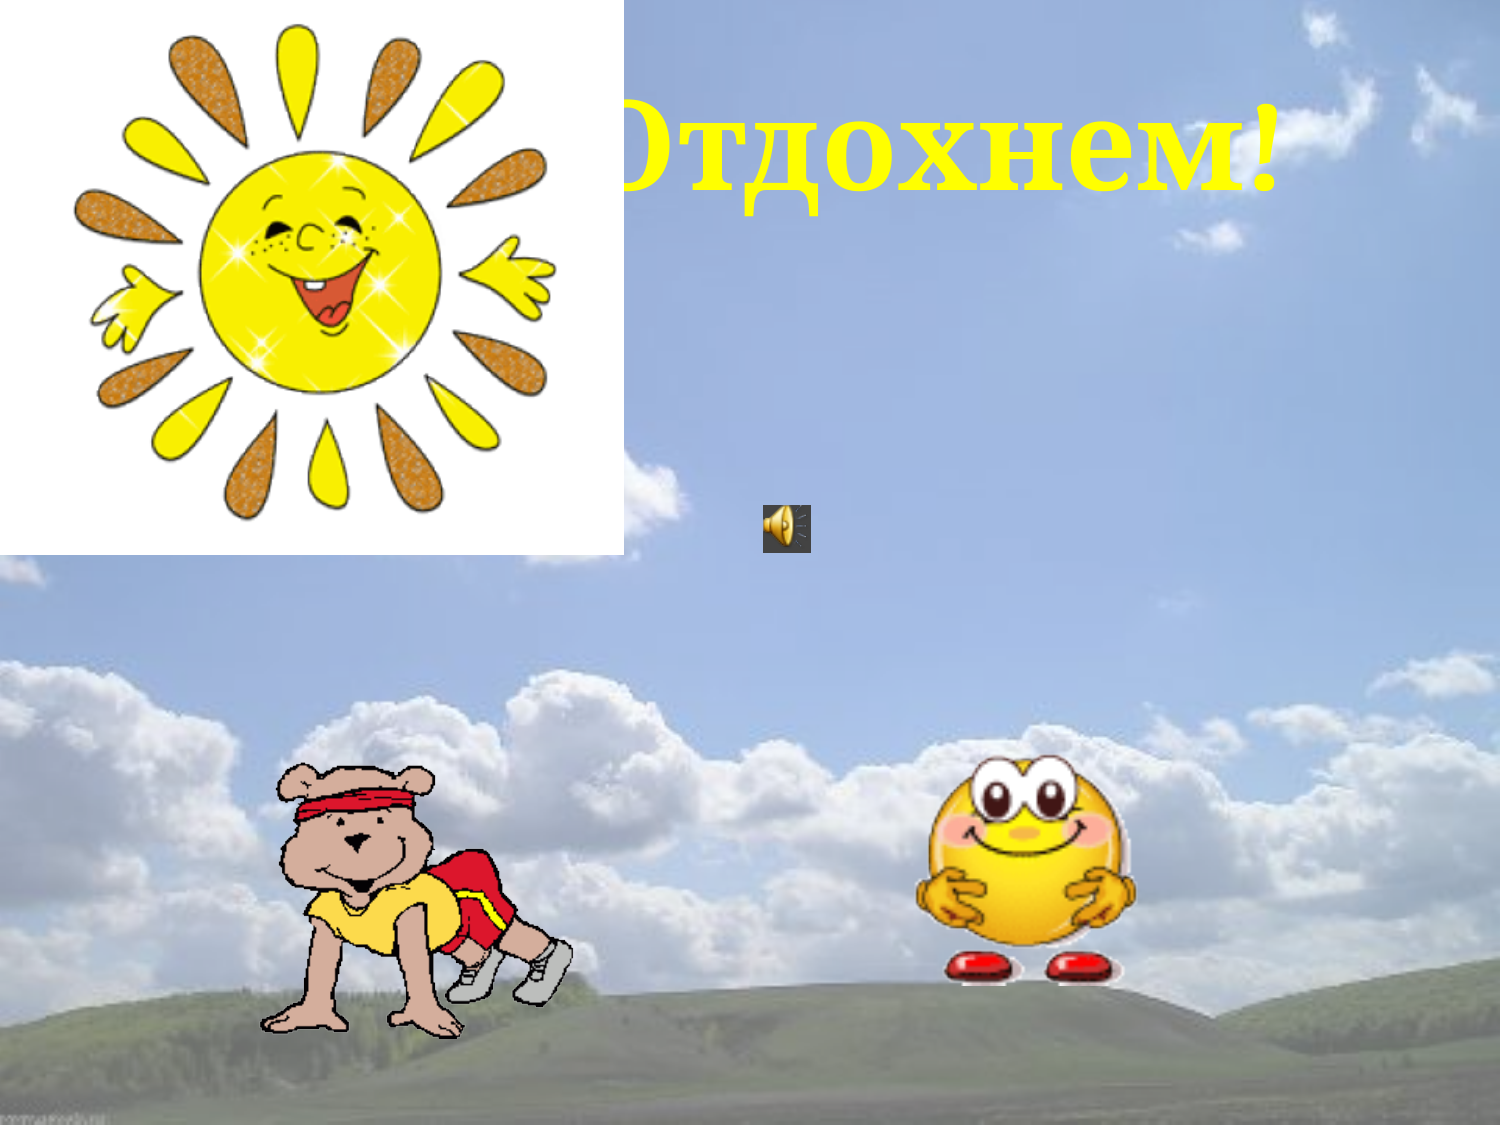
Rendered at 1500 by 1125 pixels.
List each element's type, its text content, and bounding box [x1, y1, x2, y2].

picture [820, 656, 1228, 986]
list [761, 503, 812, 555]
picture [257, 761, 587, 1039]
picture [0, 0, 624, 555]
title Отдохнем! [627, 46, 1500, 235]
